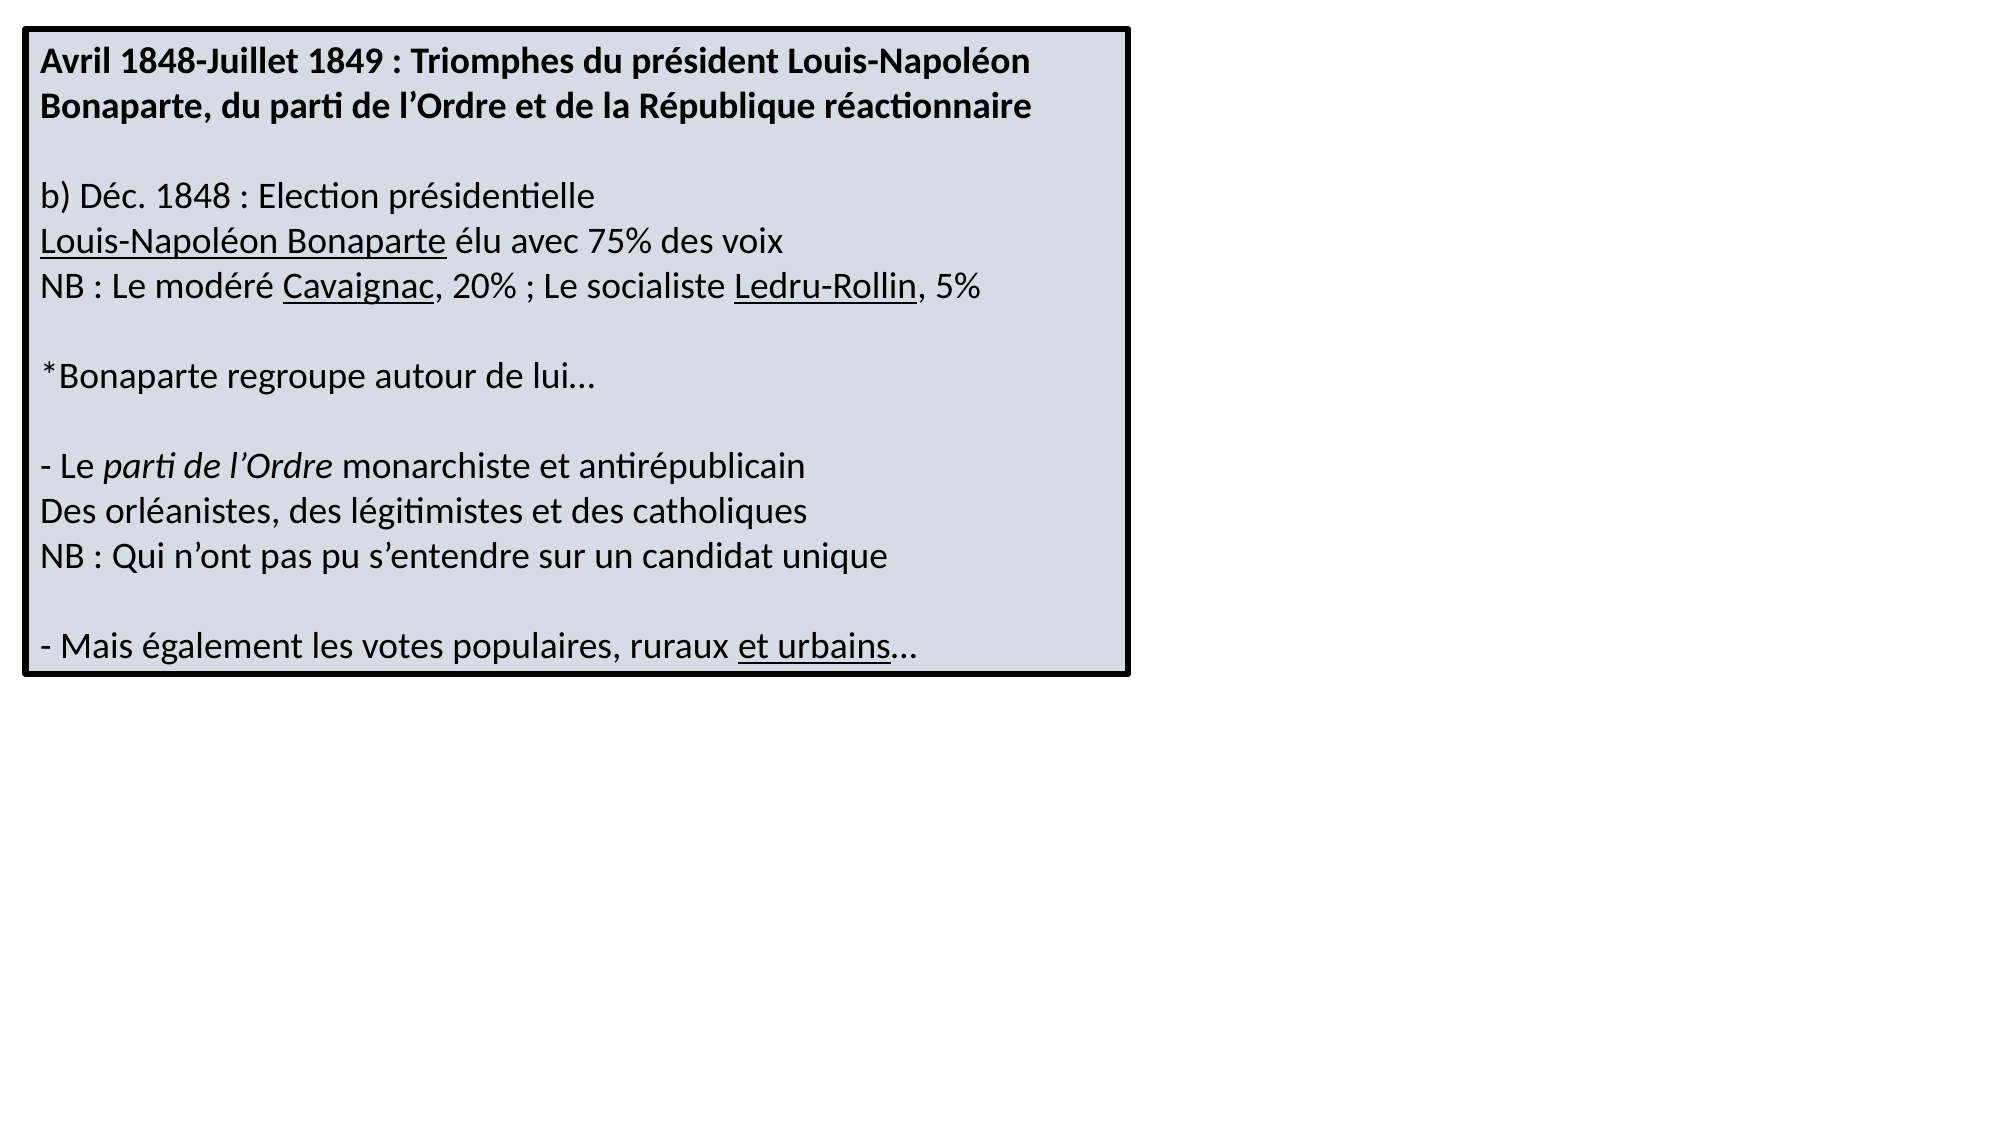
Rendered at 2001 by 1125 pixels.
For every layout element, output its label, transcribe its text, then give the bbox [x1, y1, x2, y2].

text_box Avril 1848-Juillet 1849 : Triomphes du président Louis-Napoléon Bonaparte, du parti de l’Ordre et de la République réactionnaire b) Déc. 1848 : Election présidentielle Louis-Napoléon Bonaparte élu avec 75% des voix NB : Le modéré Cavaignac, 20% ; Le socialiste Ledru-Rollin, 5% *Bonaparte regroupe autour de lui… - Le parti de l’Ordre monarchiste et antirépublicain Des orléanistes, des légitimistes et des catholiques NB : Qui n’ont pas pu s’entendre sur un candidat unique - Mais également les votes populaires, ruraux et urbains… [25, 29, 1129, 674]
